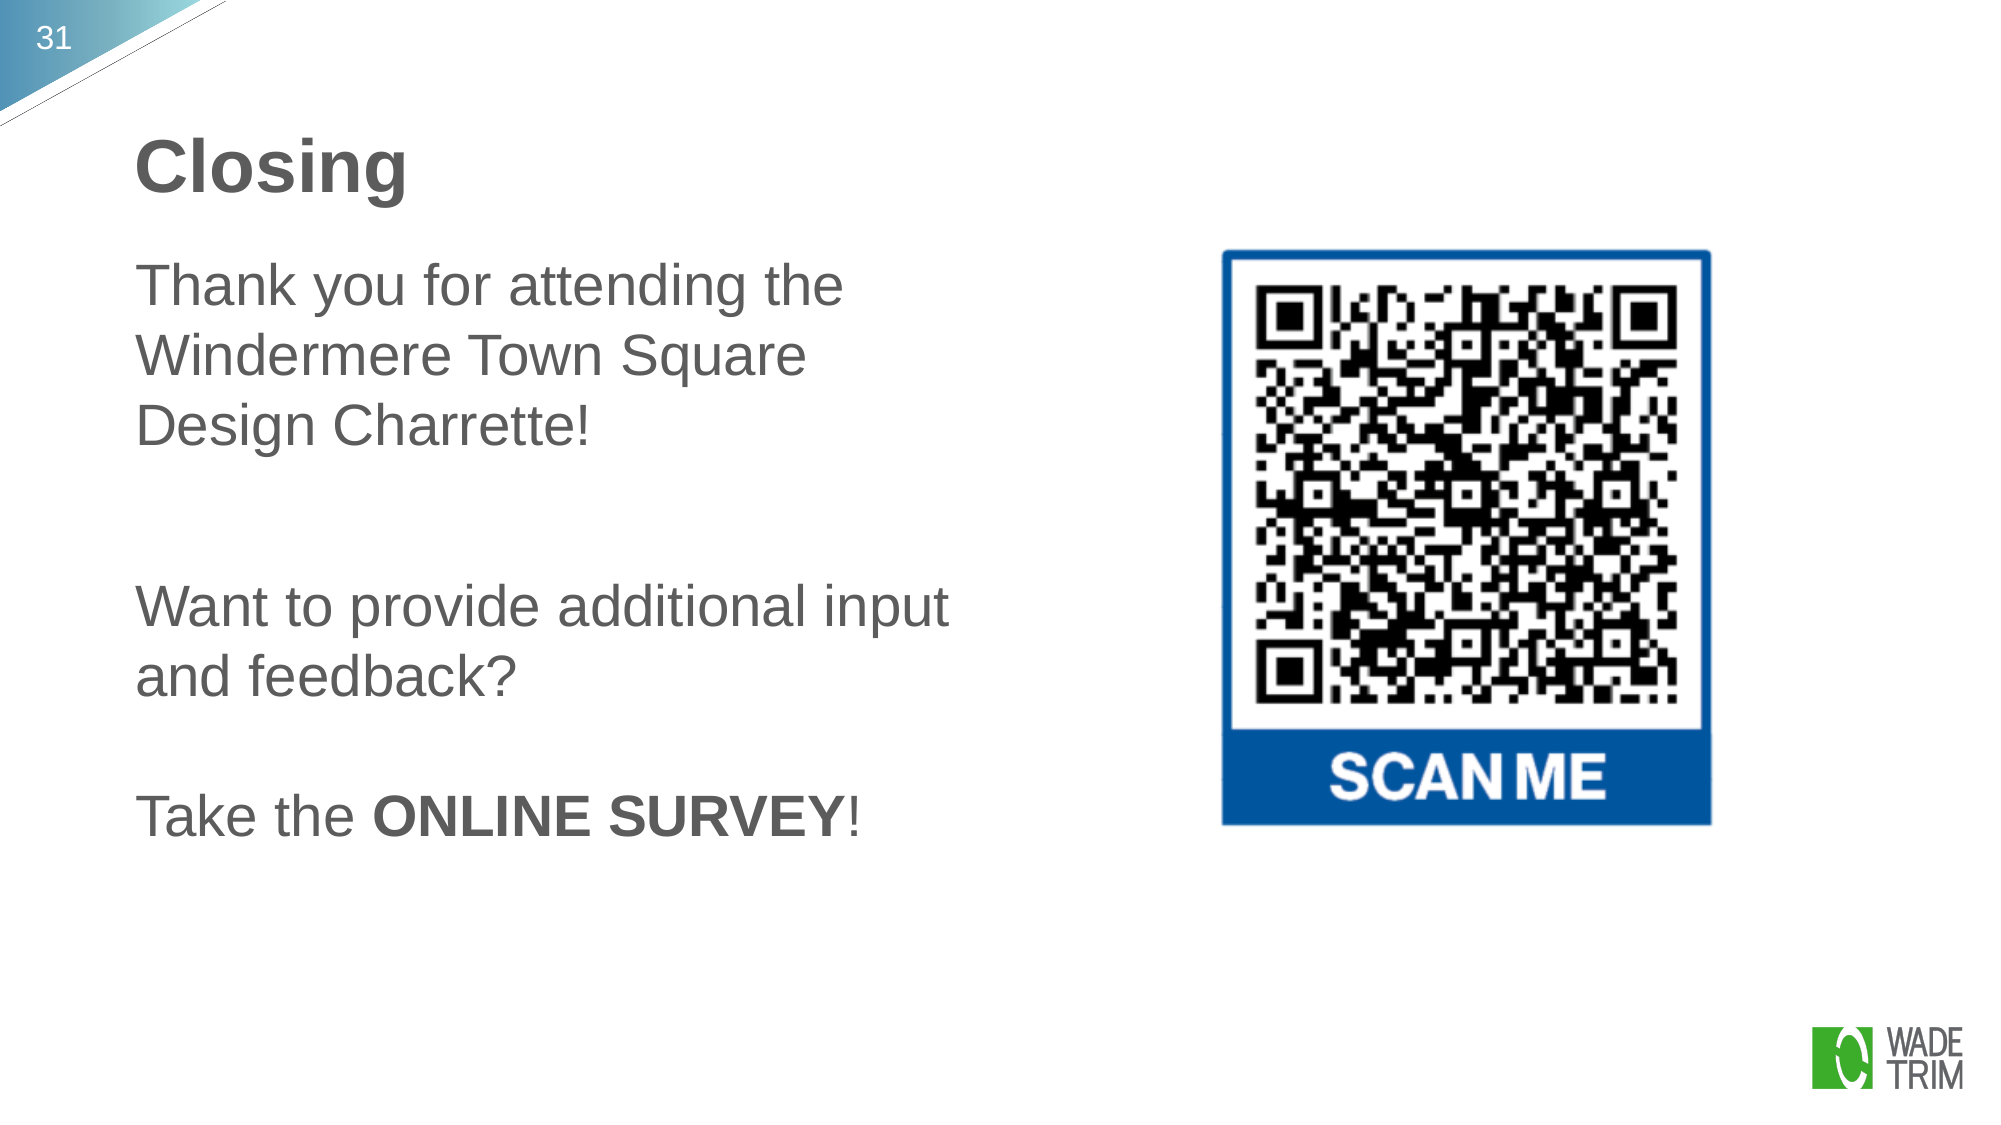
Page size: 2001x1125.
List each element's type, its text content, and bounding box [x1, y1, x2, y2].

picture [1201, 239, 1739, 840]
list Thank you for attending the Windermere Town Square Design Charrette! Want to provide additional input and feedback? Take the ONLINE SURVEY! [120, 239, 1005, 900]
picture [0, 0, 226, 126]
title Closing [120, 120, 1920, 217]
picture [1812, 1027, 1963, 1089]
